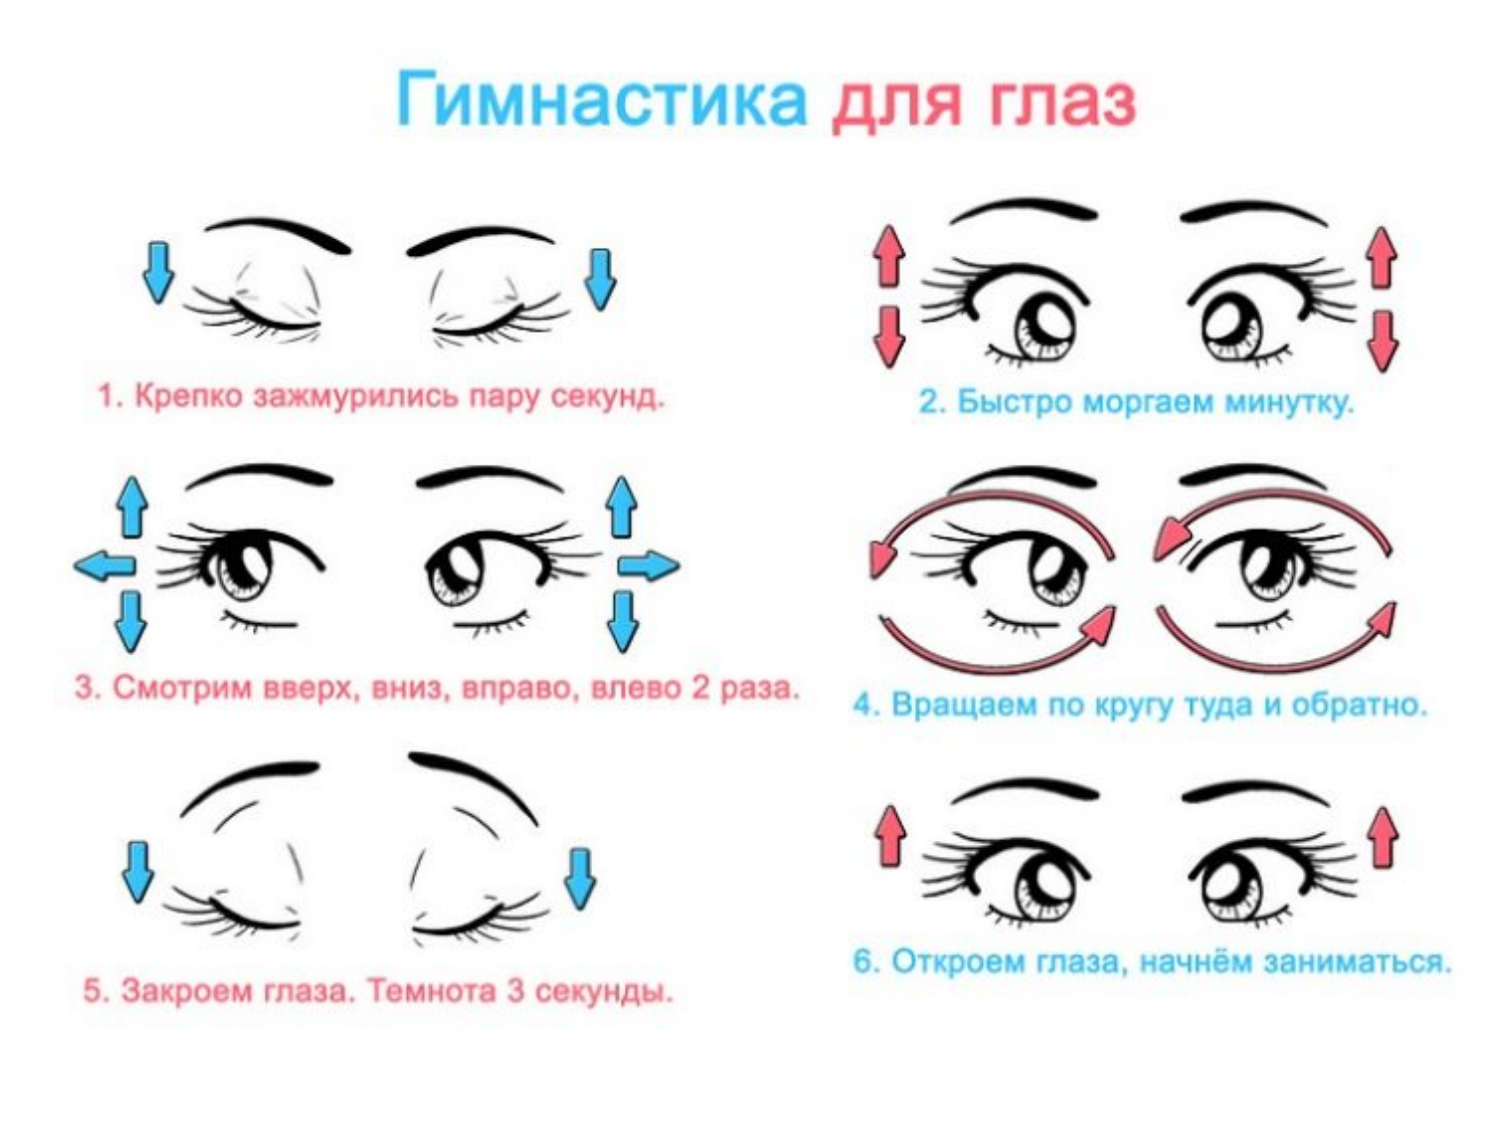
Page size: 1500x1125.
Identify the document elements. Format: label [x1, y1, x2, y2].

list [52, 42, 1475, 1029]
